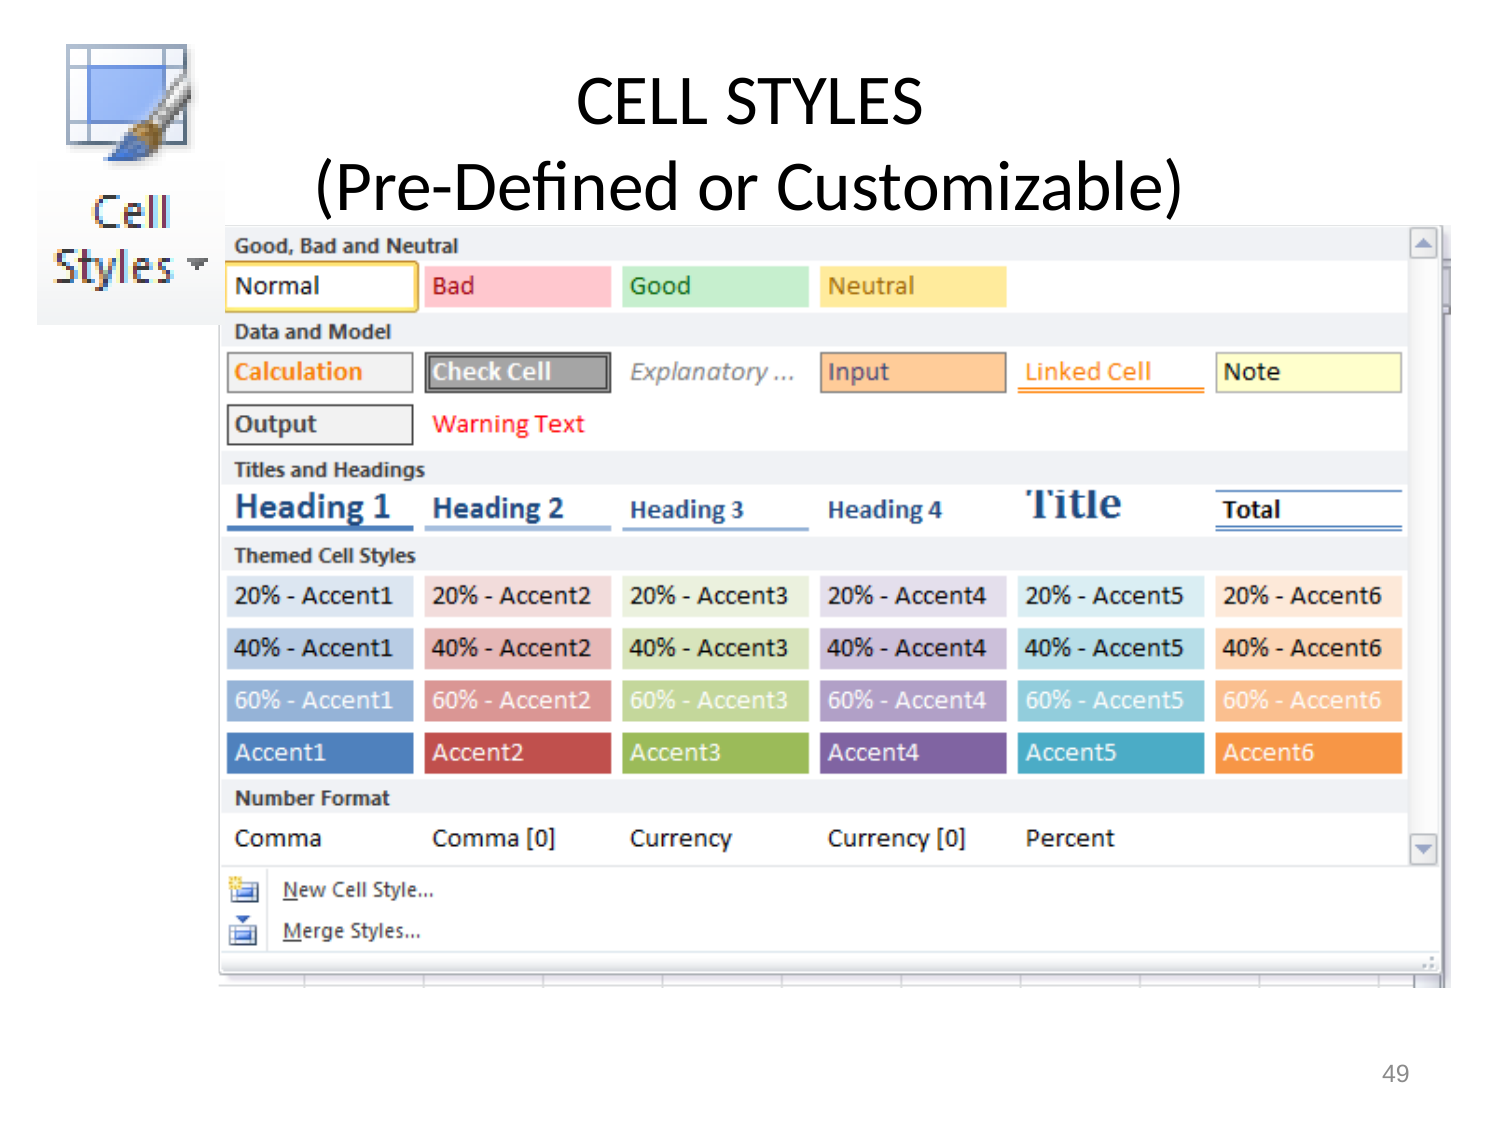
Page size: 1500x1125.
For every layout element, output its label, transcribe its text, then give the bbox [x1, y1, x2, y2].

title CELL STYLES (Pre-Defined or Customizable) [229, 45, 1425, 223]
slide_number 49 [1074, 1042, 1425, 1103]
picture [37, 24, 1452, 988]
